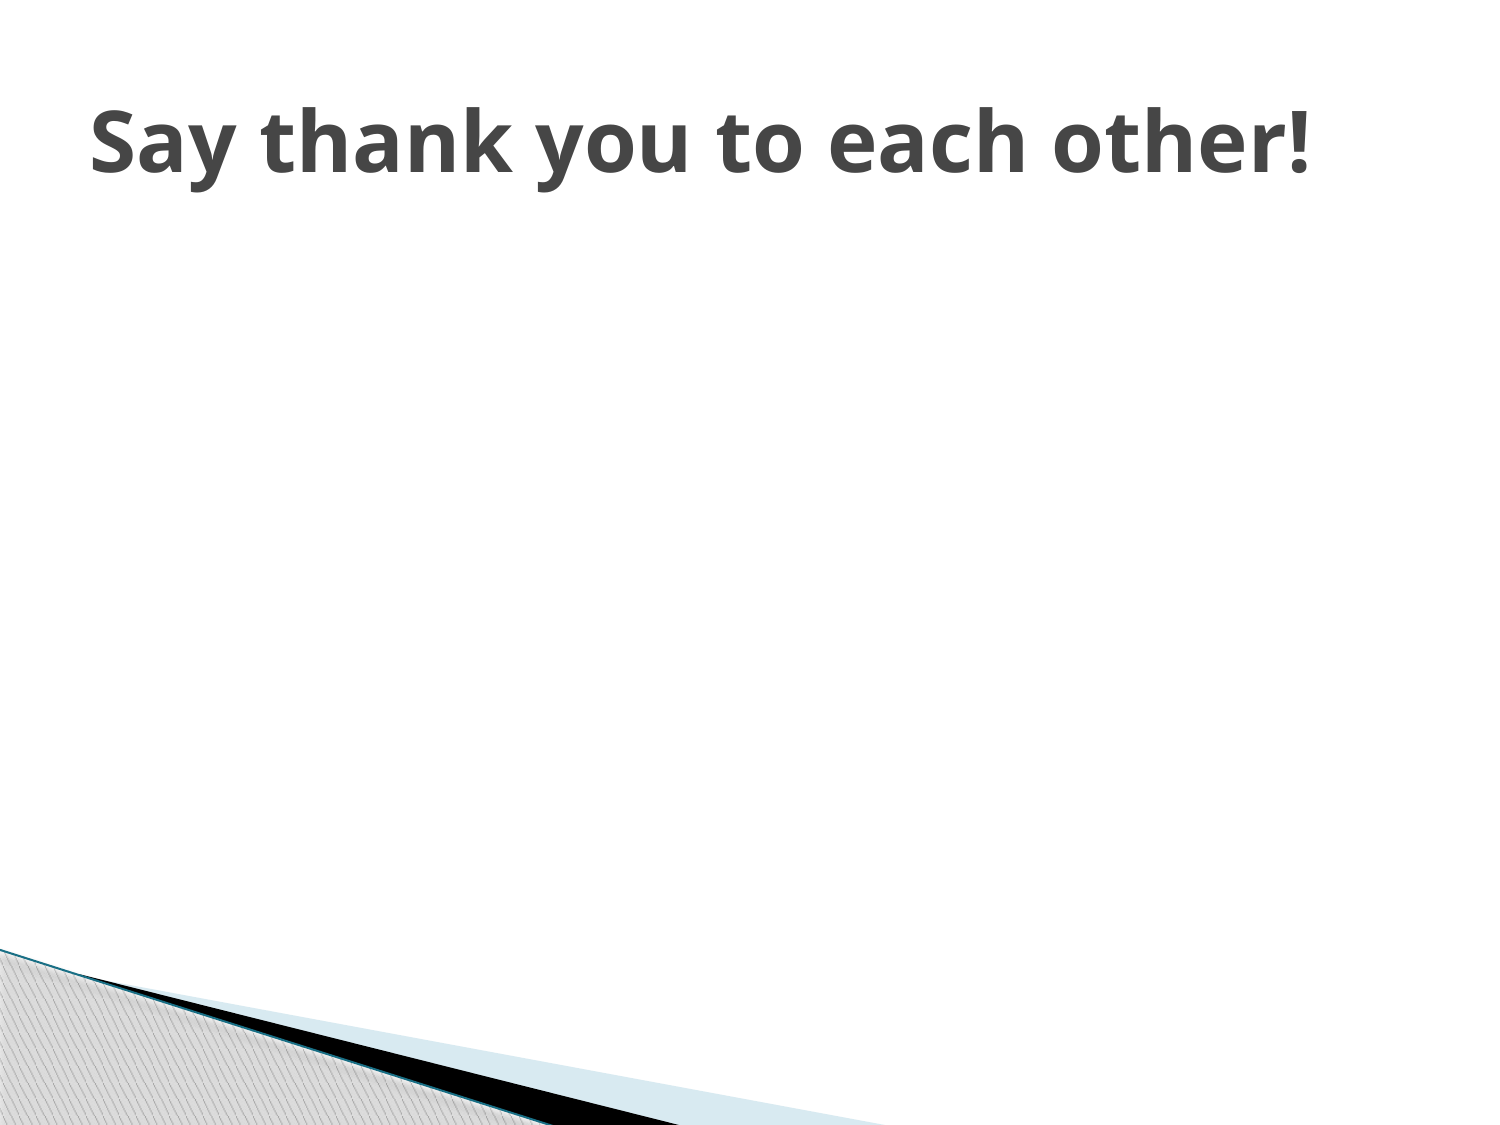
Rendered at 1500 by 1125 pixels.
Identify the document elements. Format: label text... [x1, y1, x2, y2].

title Say thank you to each other! [75, 45, 1425, 233]
